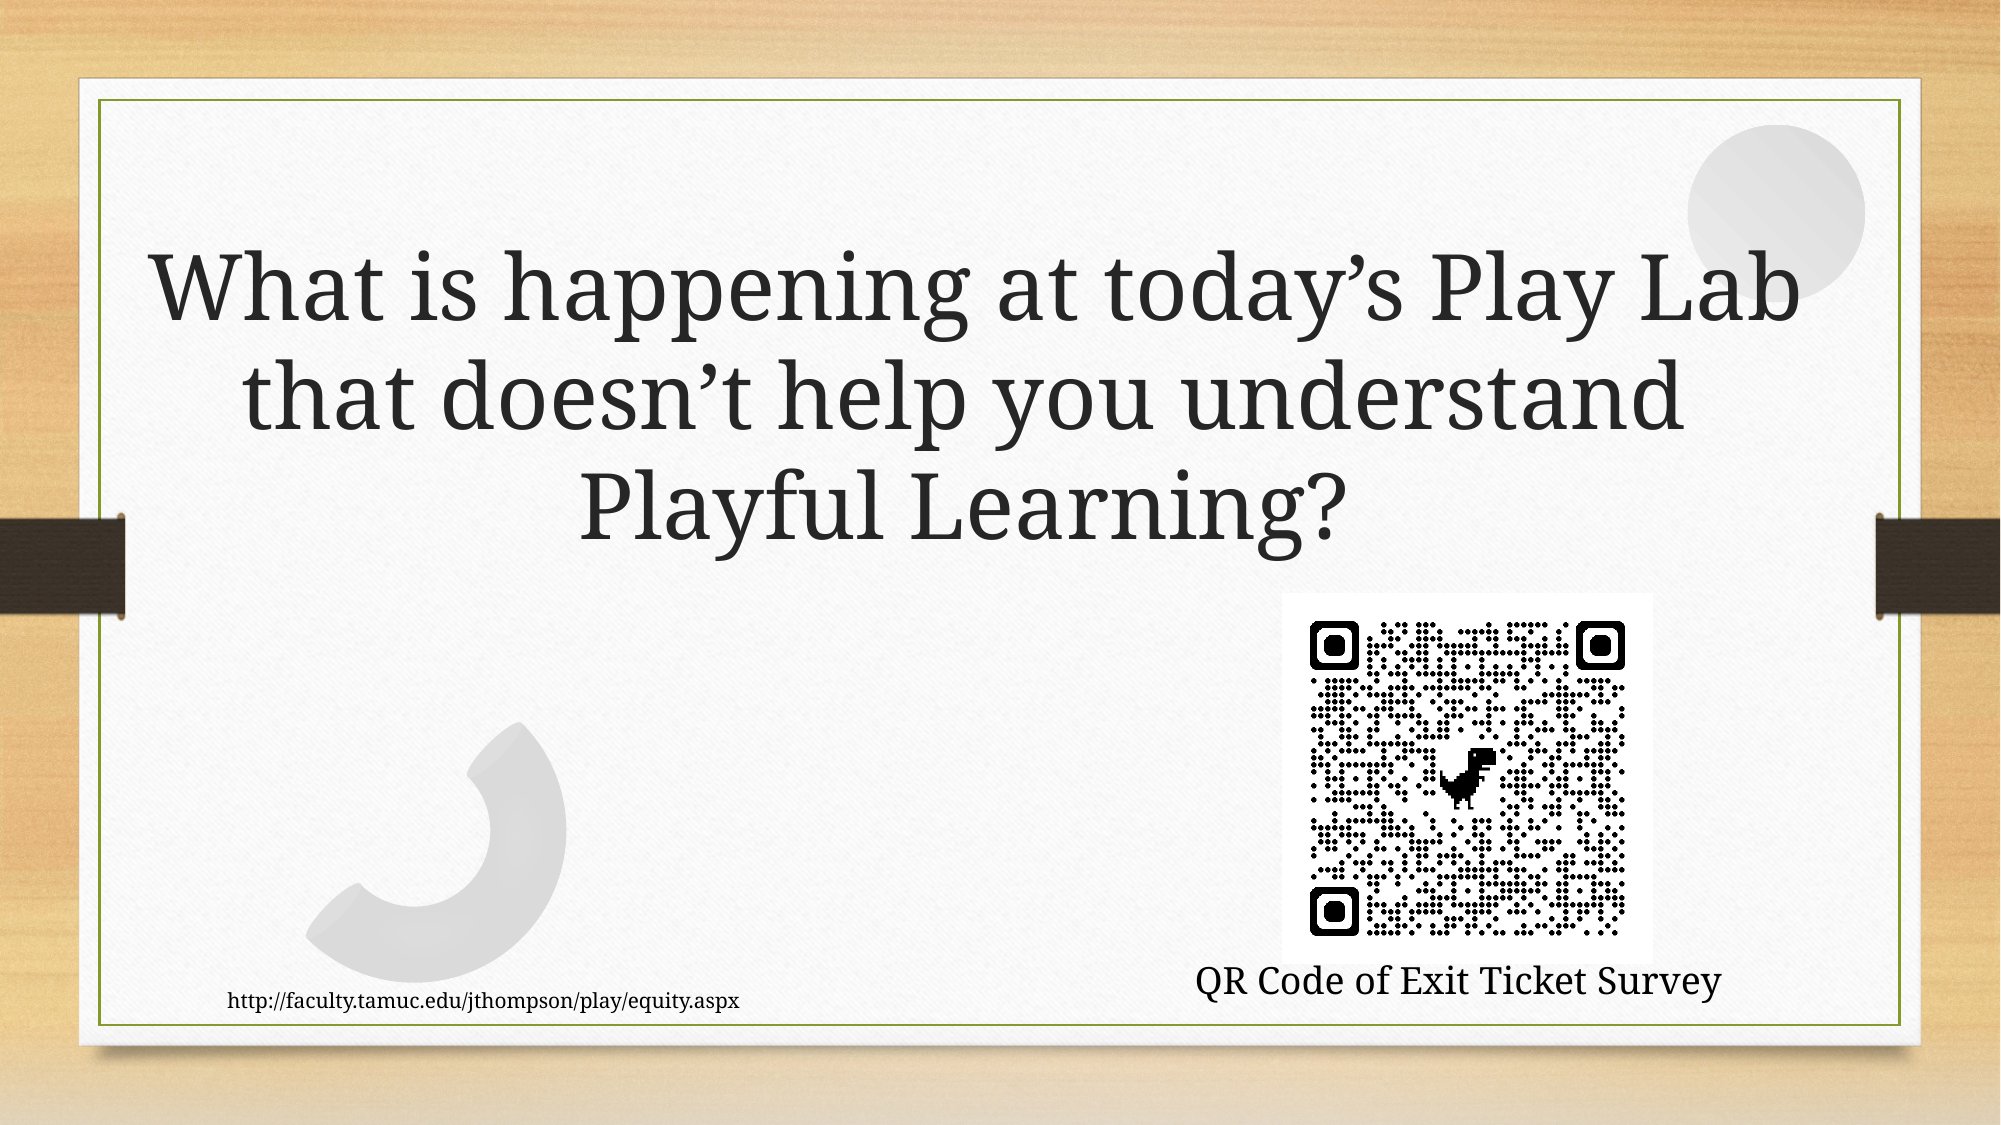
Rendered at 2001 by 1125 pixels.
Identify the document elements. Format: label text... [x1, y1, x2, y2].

picture [0, 0, 2001, 1036]
text_box QR Code of Exit Ticket Survey [1180, 949, 1738, 1010]
title What is happening at today’s Play Lab that doesn’t help you understand Playful Learning? [90, 90, 1864, 697]
footer http://faculty.tamuc.edu/jthompson/play/equity.aspx [212, 979, 1411, 1025]
